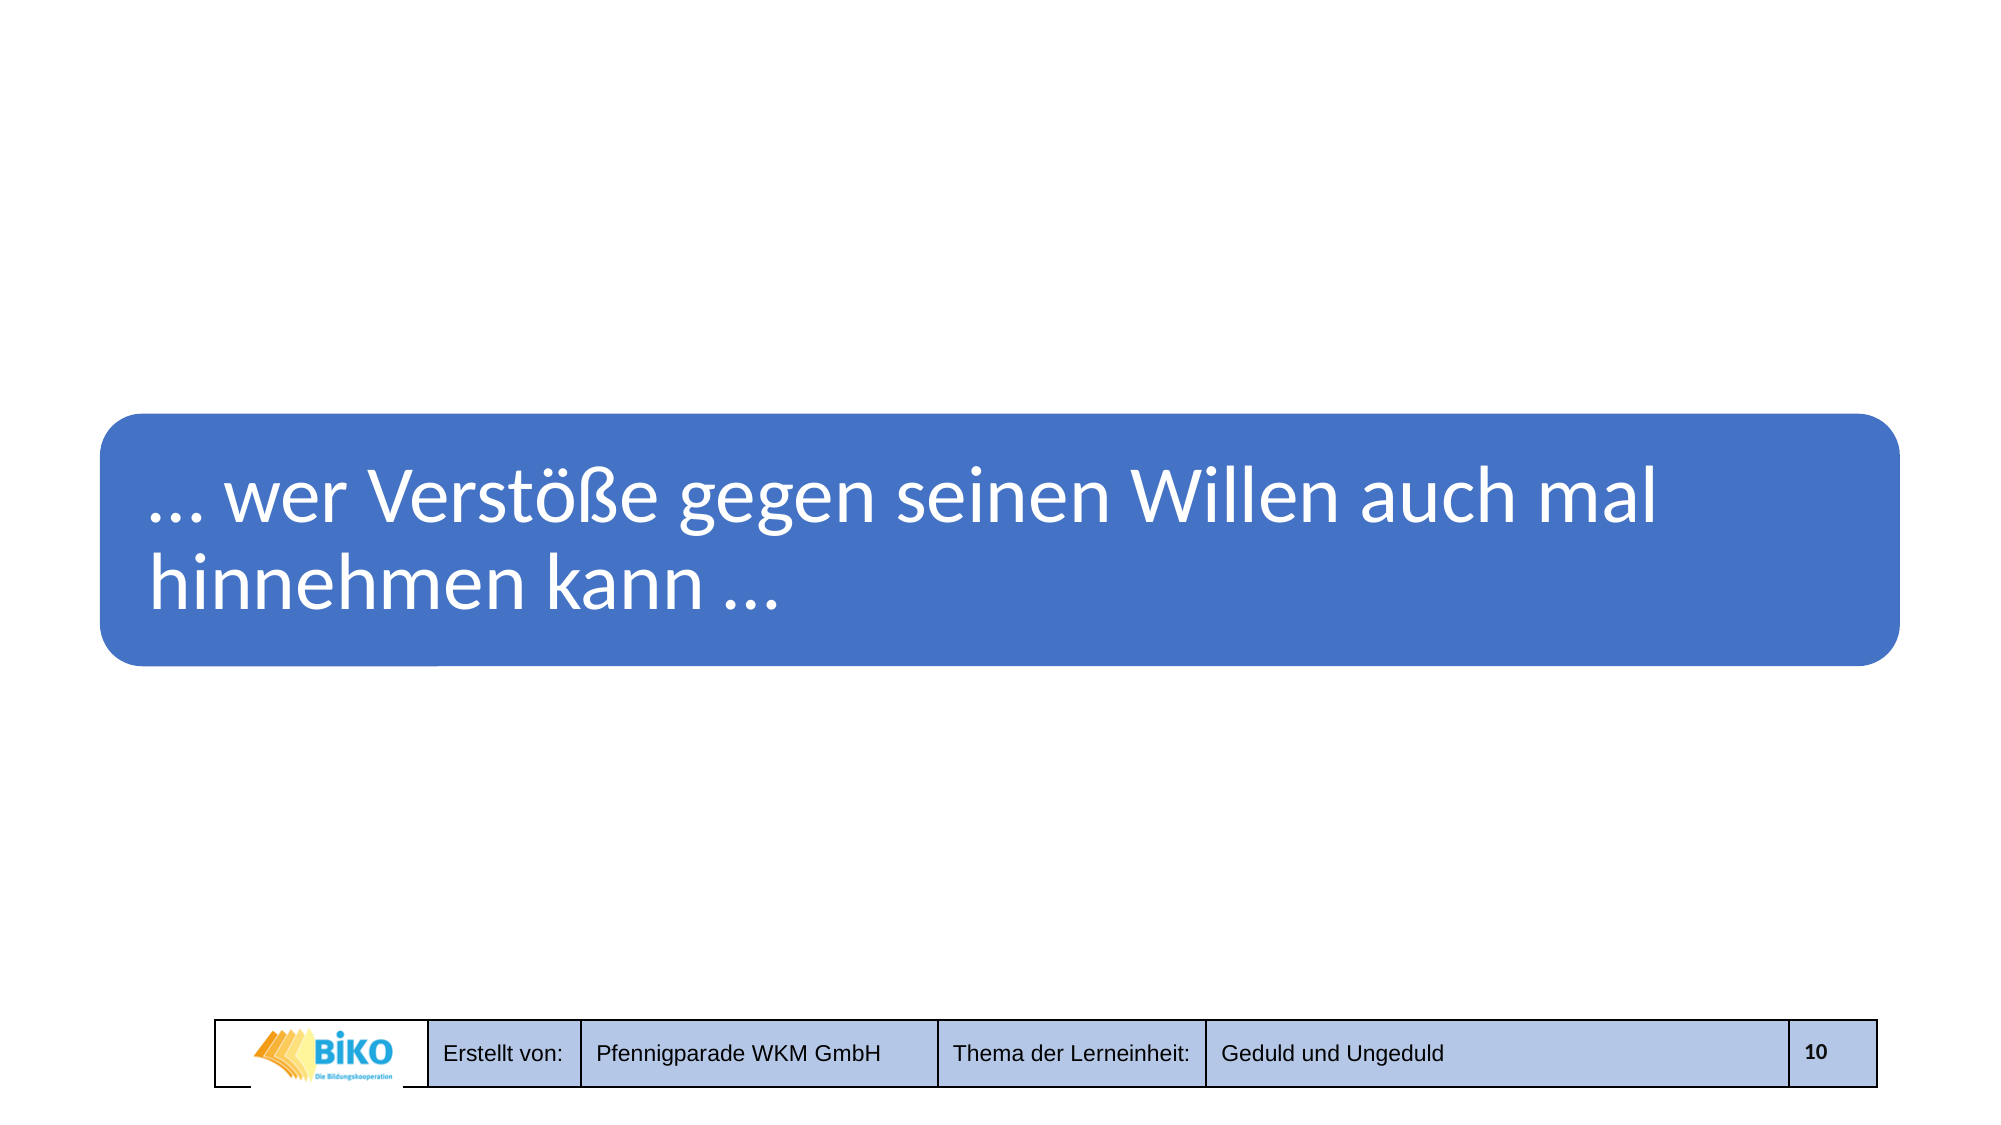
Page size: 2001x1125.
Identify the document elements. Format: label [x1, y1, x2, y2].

picture [251, 1035, 403, 1088]
text_box [99, 45, 1900, 1035]
